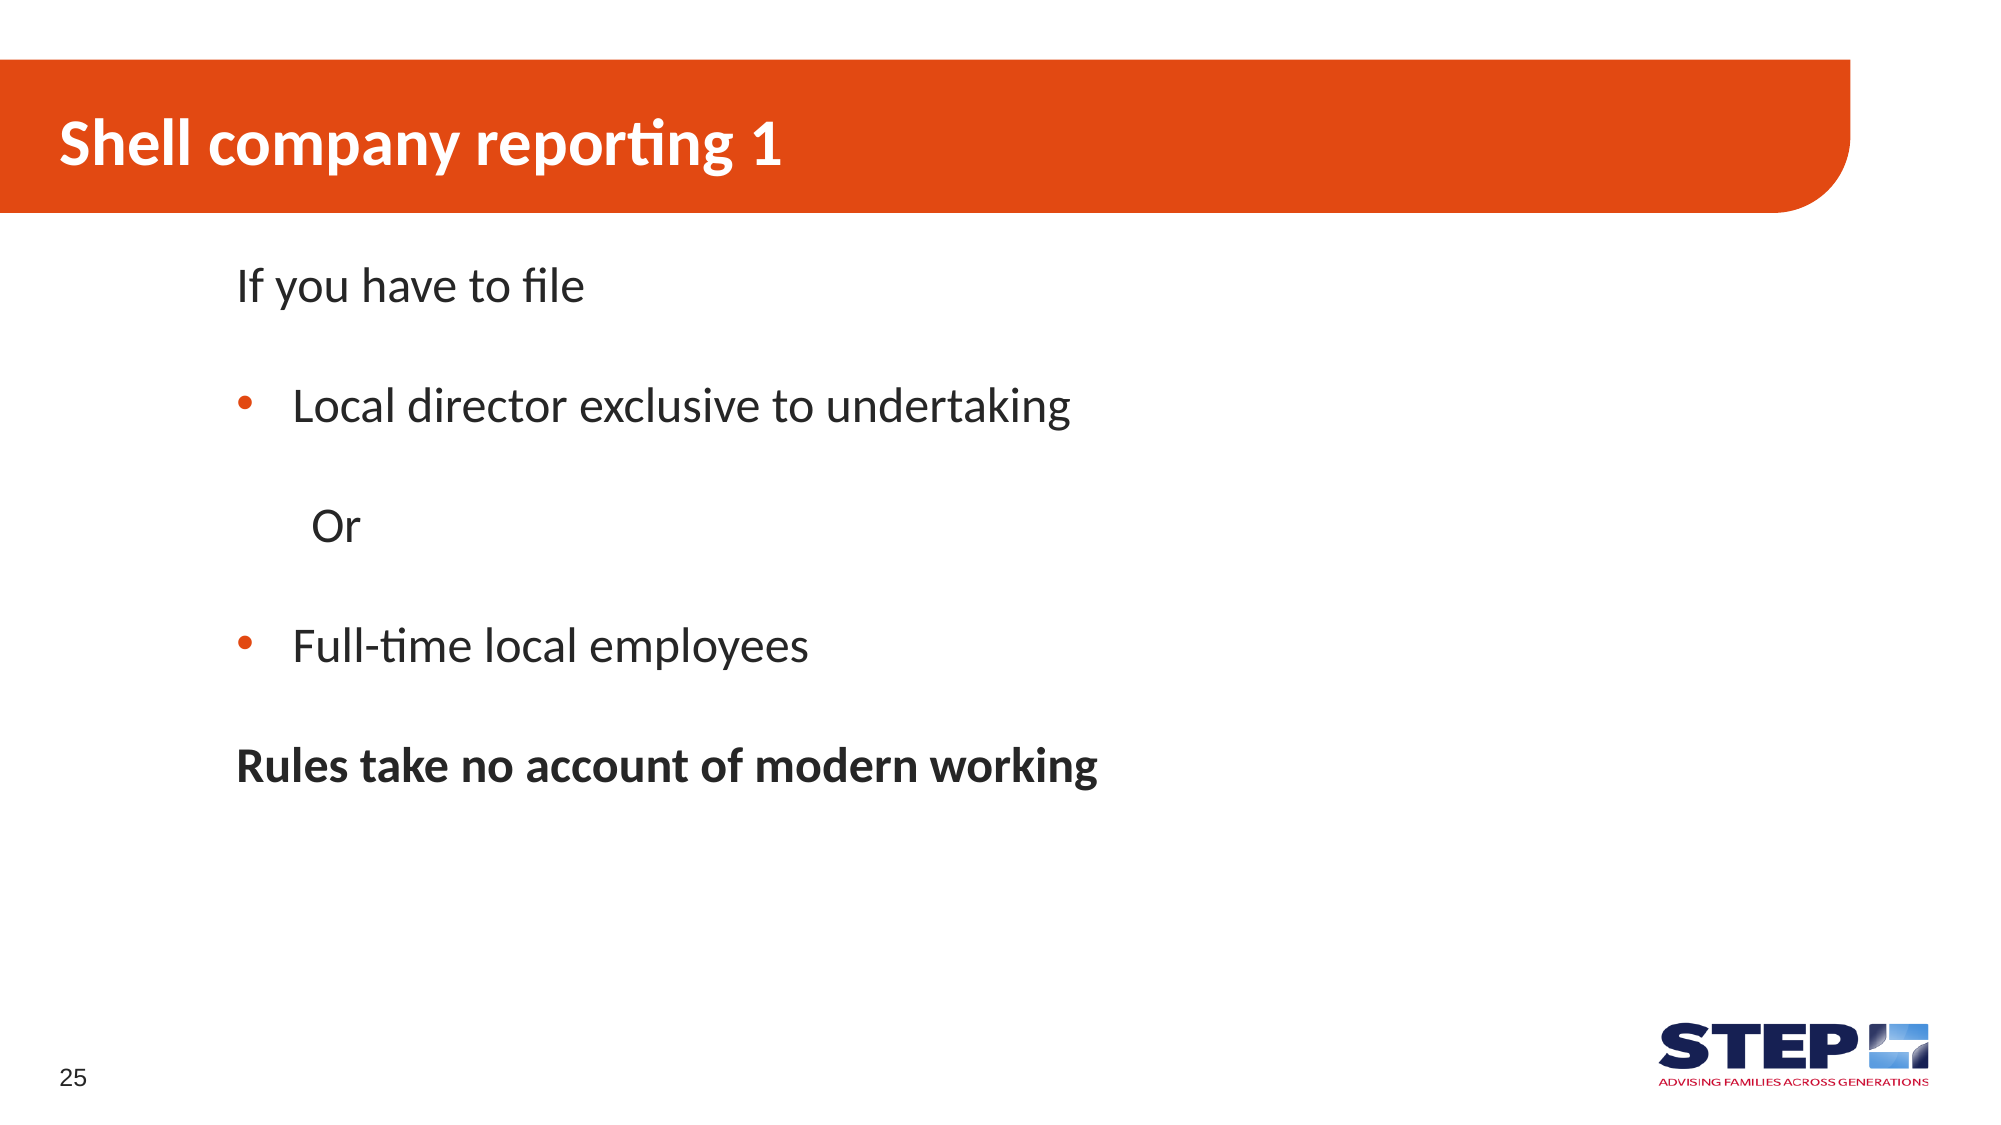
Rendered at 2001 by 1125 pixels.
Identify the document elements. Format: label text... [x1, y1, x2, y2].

title Shell company reporting 1 [44, 45, 1800, 233]
picture [1658, 1022, 1929, 1086]
text_box If you have to file Local director exclusive to undertaking Or Full-time local employees Rules take no account of modern working [221, 245, 1199, 1025]
slide_number 25 [44, 1046, 139, 1107]
